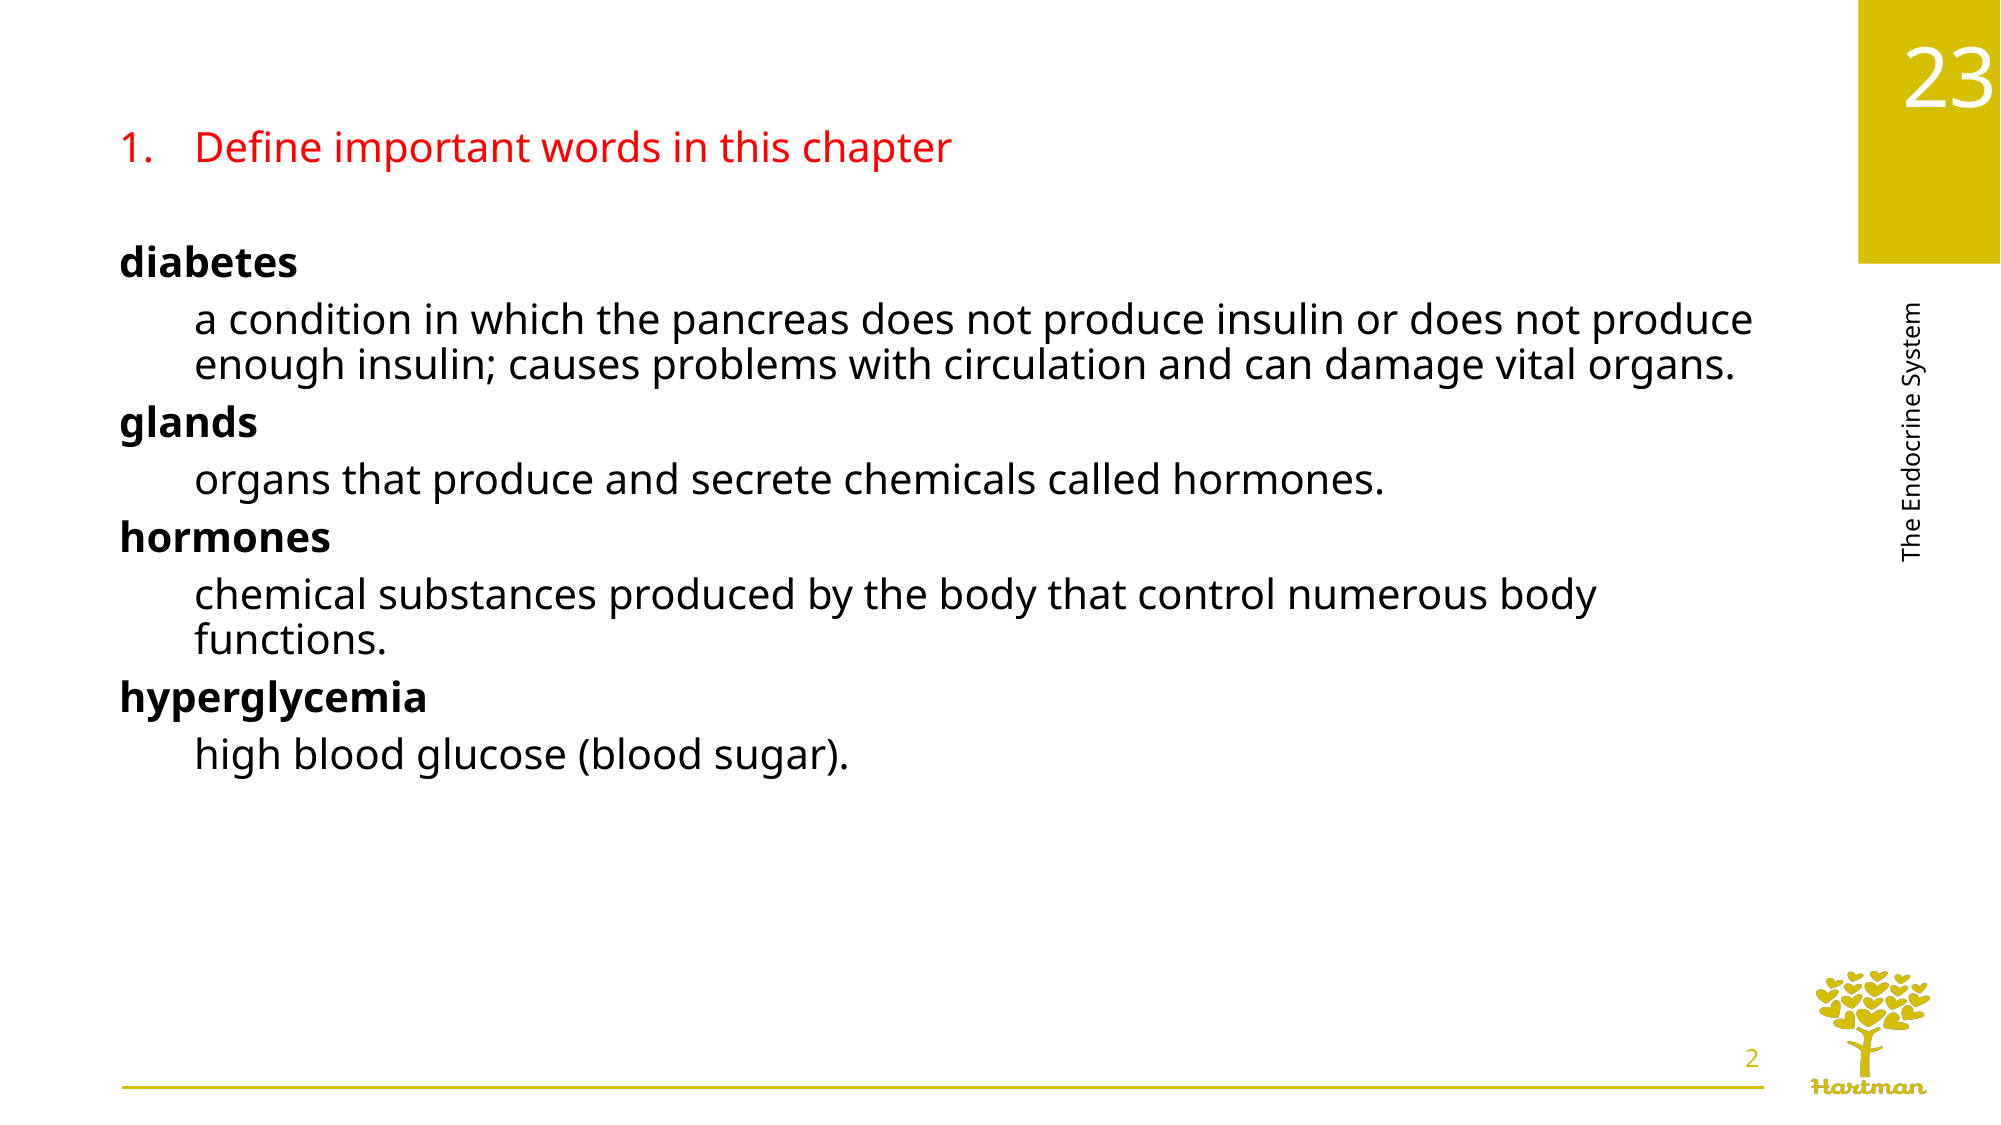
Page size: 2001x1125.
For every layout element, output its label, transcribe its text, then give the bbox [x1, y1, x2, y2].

picture [1811, 971, 1930, 1094]
slide_number 2 [1561, 1030, 1775, 1090]
list Define important words in this chapter diabetes a condition in which the pancreas does not produce insulin or does not produce enough insulin; causes problems with circulation and can damage vital organs. glands organs that produce and secrete chemicals called hormones. hormones chemical substances produced by the body that control numerous body functions. hyperglycemia high blood glucose (blood sugar). [104, 118, 1784, 1014]
